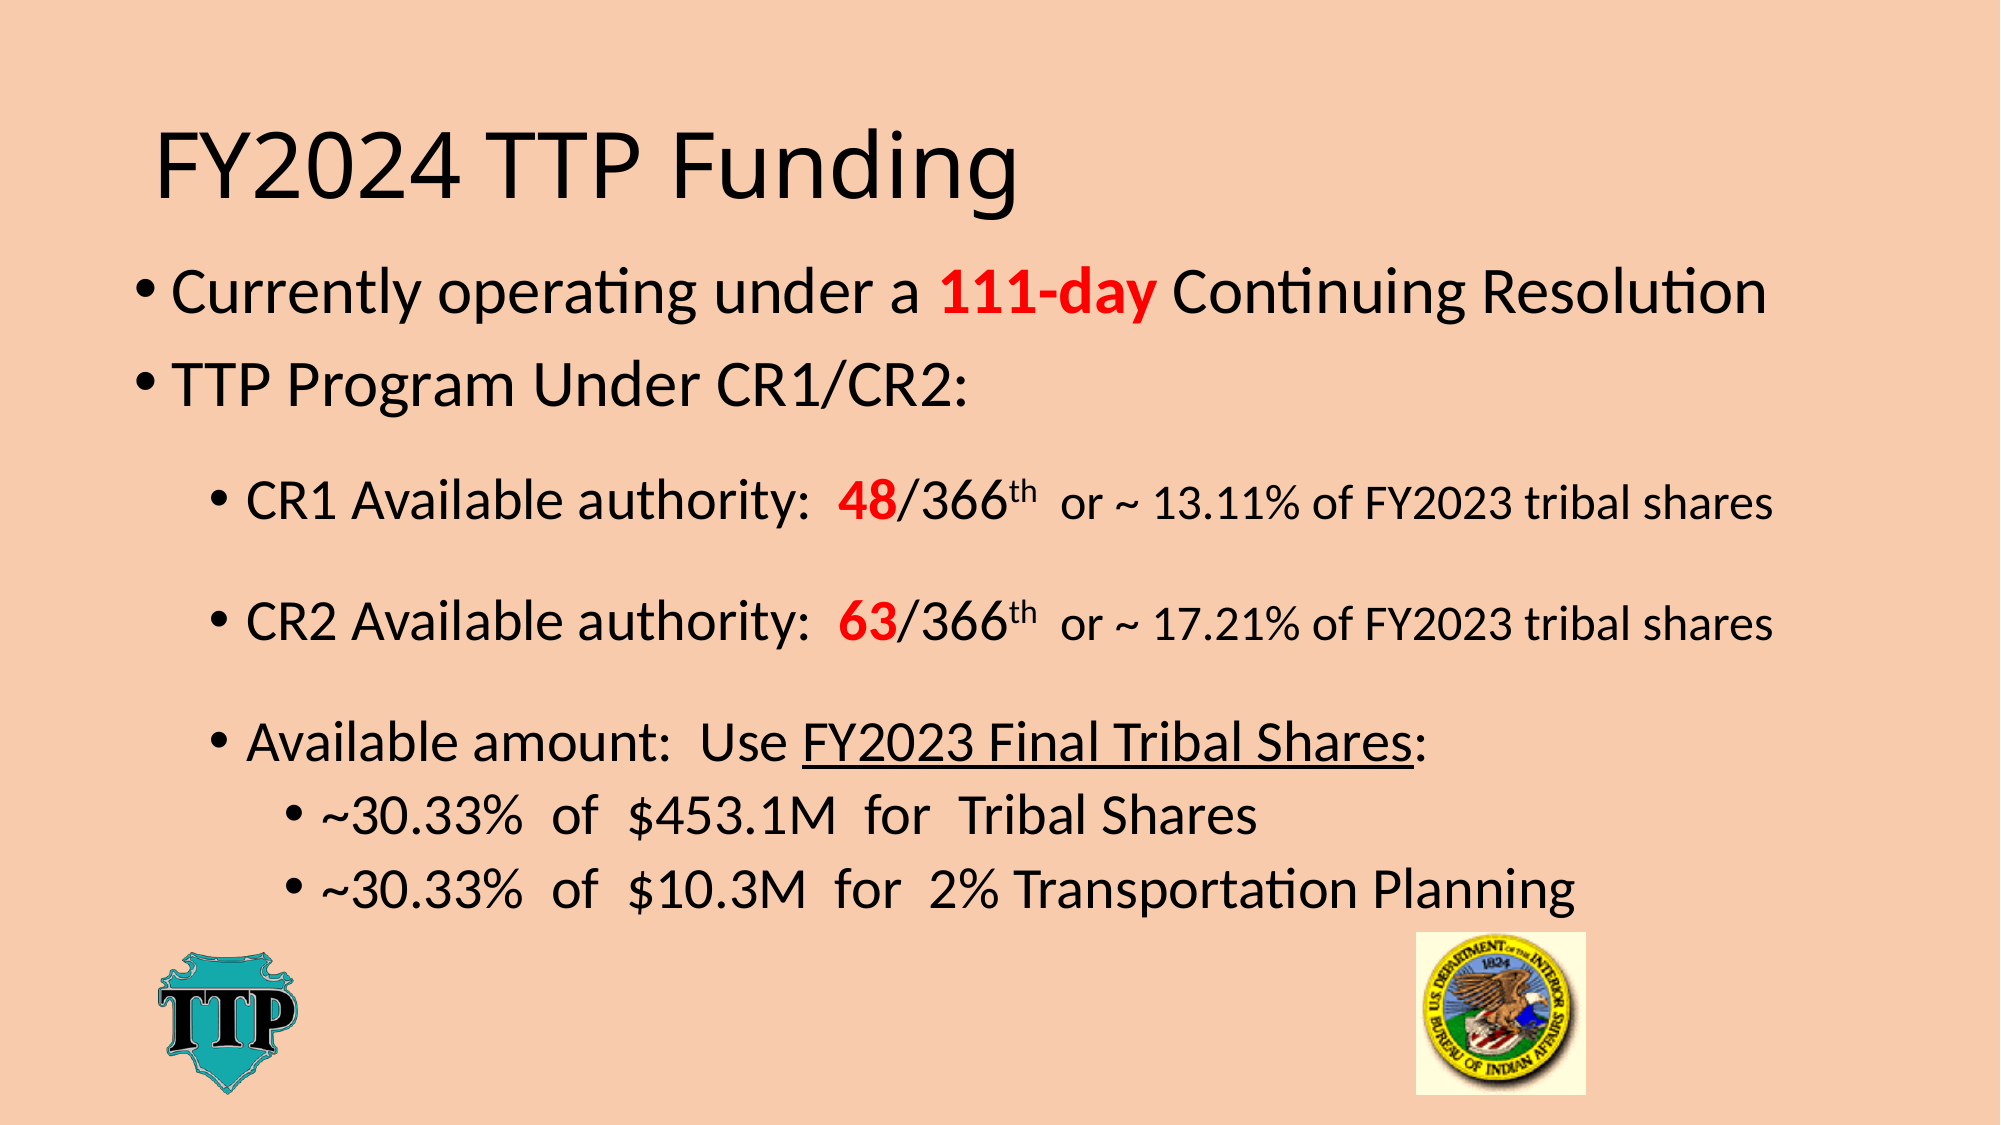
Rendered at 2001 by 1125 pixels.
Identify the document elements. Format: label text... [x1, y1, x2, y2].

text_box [158, 932, 1586, 1095]
list Currently operating under a 111-day Continuing Resolution TTP Program Under CR1/CR2: CR1 Available authority: 48/366th or ~ 13.11% of FY2023 tribal shares CR2 Available authority: 63/366th or ~ 17.21% of FY2023 tribal shares Available amount: Use FY2023 Final Tribal Shares: ~30.33% of $453.1M for Tribal Shares ~30.33% of $10.3M for 2% Transportation Planning [118, 247, 1907, 1014]
title FY2024 TTP Funding [137, 59, 1863, 247]
